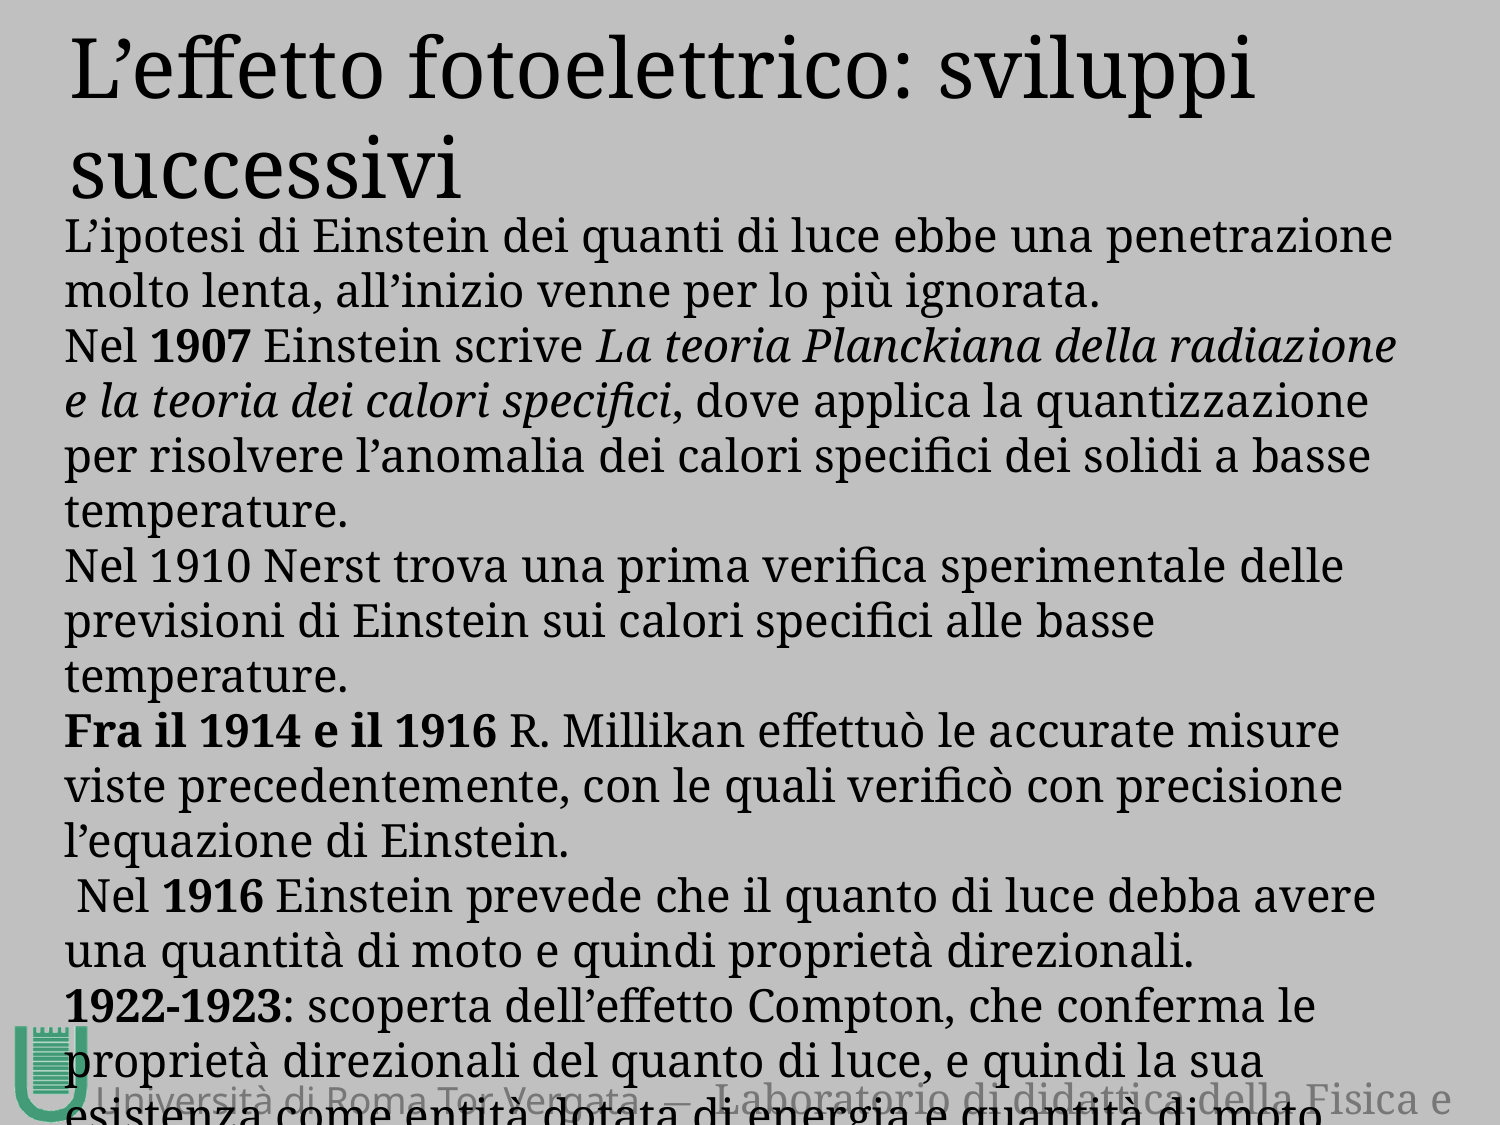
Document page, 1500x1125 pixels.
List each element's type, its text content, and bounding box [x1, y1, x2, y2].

picture [12, 1025, 89, 1124]
title L’effetto fotoelettrico: sviluppi successivi [54, 37, 1446, 194]
text_box L’ipotesi di Einstein dei quanti di luce ebbe una penetrazione molto lenta, all’inizio venne per lo più ignorata. Nel 1907 Einstein scrive La teoria Planckiana della radiazione e la teoria dei calori specifici, dove applica la quantizzazione per risolvere l’anomalia dei calori specifici dei solidi a basse temperature. Nel 1910 Nerst trova una prima verifica sperimentale delle previsioni di Einstein sui calori specifici alle basse temperature. Fra il 1914 e il 1916 R. Millikan effettuò le accurate misure viste precedentemente, con le quali verificò con precisione l’equazione di Einstein. Nel 1916 Einstein prevede che il quanto di luce debba avere una quantità di moto e quindi proprietà direzionali. 1922-1923: scoperta dell’effetto Compton, che conferma le proprietà direzionali del quanto di luce, e quindi la sua esistenza come entità dotata di energia e quantità di moto. [49, 199, 1417, 1053]
